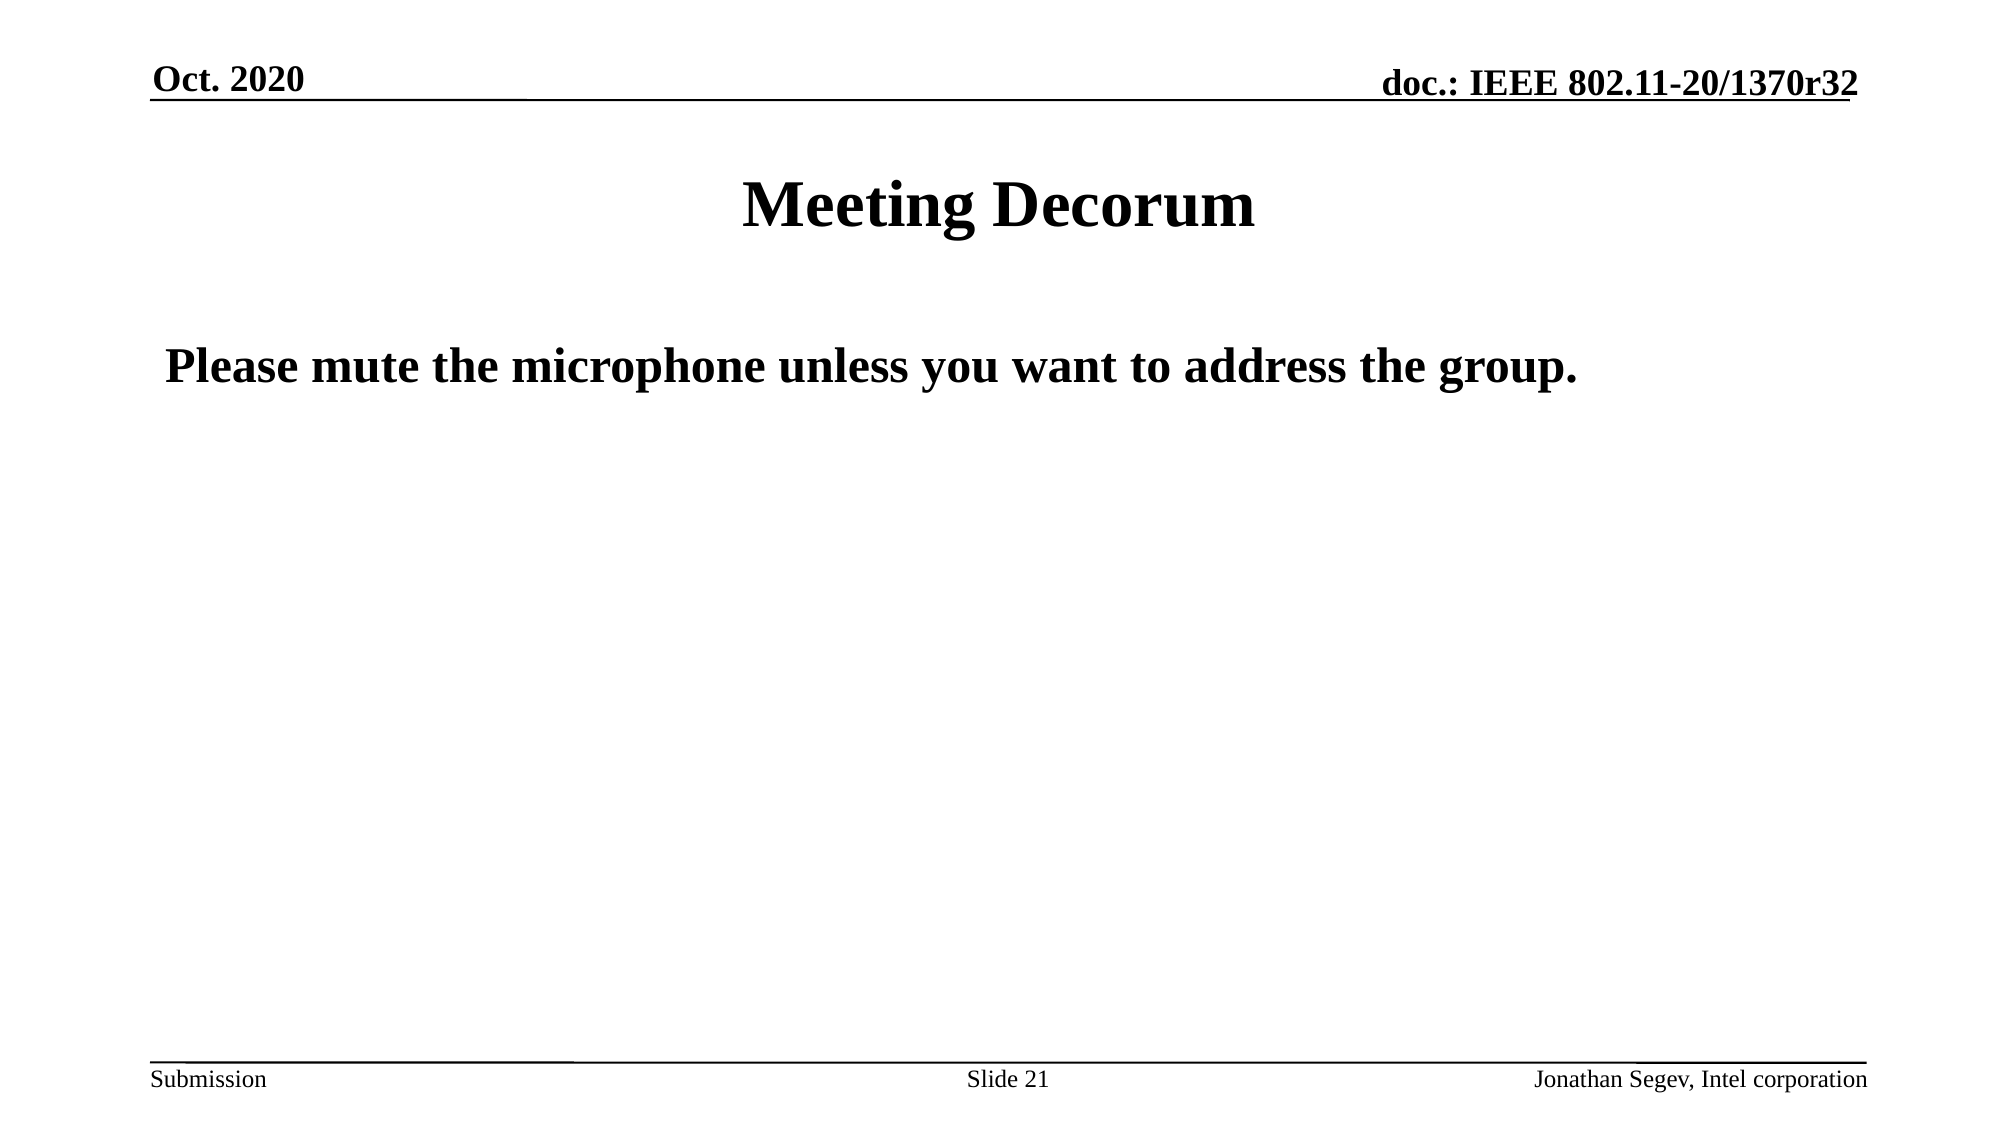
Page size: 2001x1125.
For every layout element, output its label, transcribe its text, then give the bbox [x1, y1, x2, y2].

title Meeting Decorum [149, 112, 1850, 288]
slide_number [152, 54, 563, 100]
slide_number Slide 21 [950, 1061, 1067, 1123]
footer Jonathan Segev, Intel corporation [1171, 1061, 1869, 1093]
list Please mute the microphone unless you want to address the group. [149, 324, 1850, 1000]
